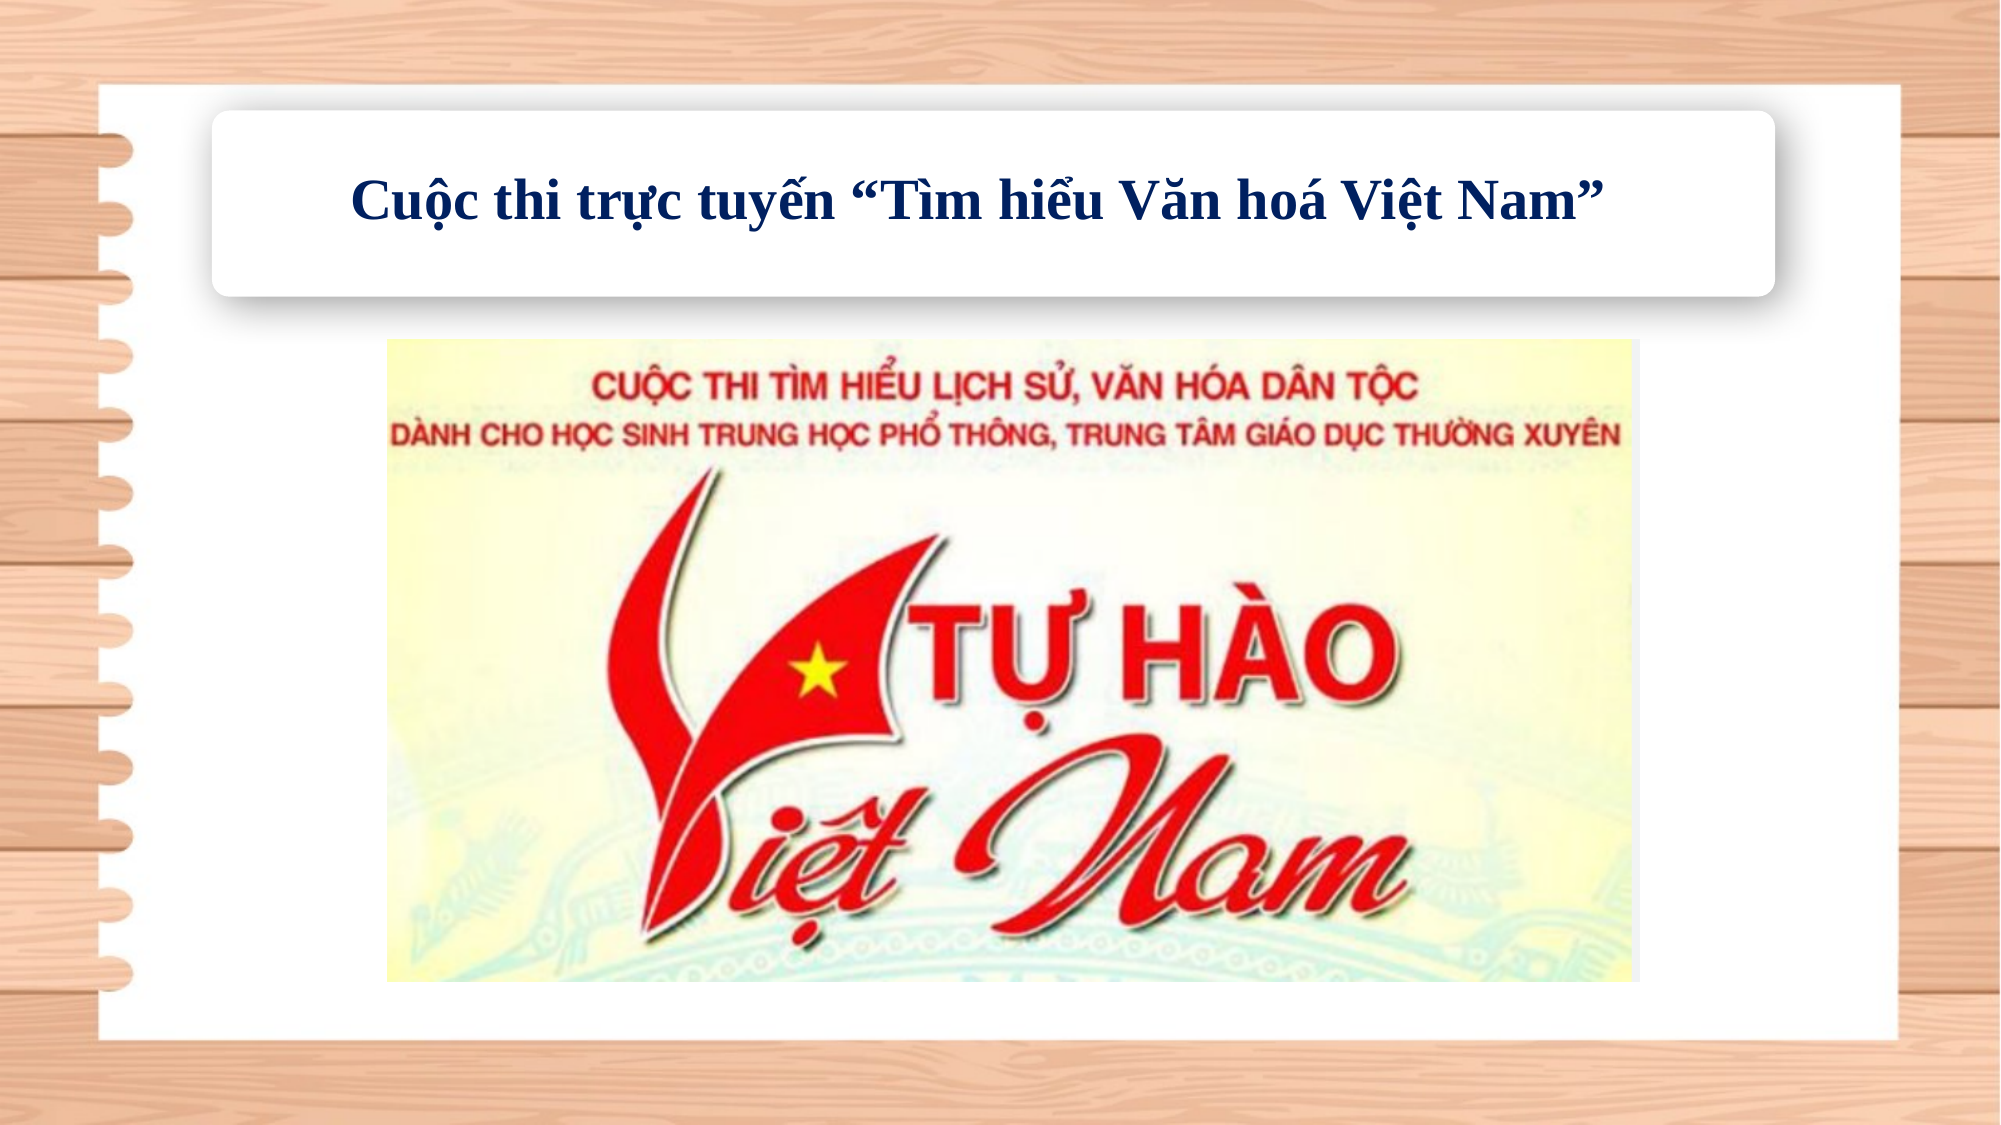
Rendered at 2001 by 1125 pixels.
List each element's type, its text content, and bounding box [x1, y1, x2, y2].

picture [0, 0, 2001, 1125]
text_box [210, 109, 1777, 298]
text_box Cuộc thi trực tuyến “Tìm hiểu Văn hoá Việt Nam” [224, 153, 1732, 239]
